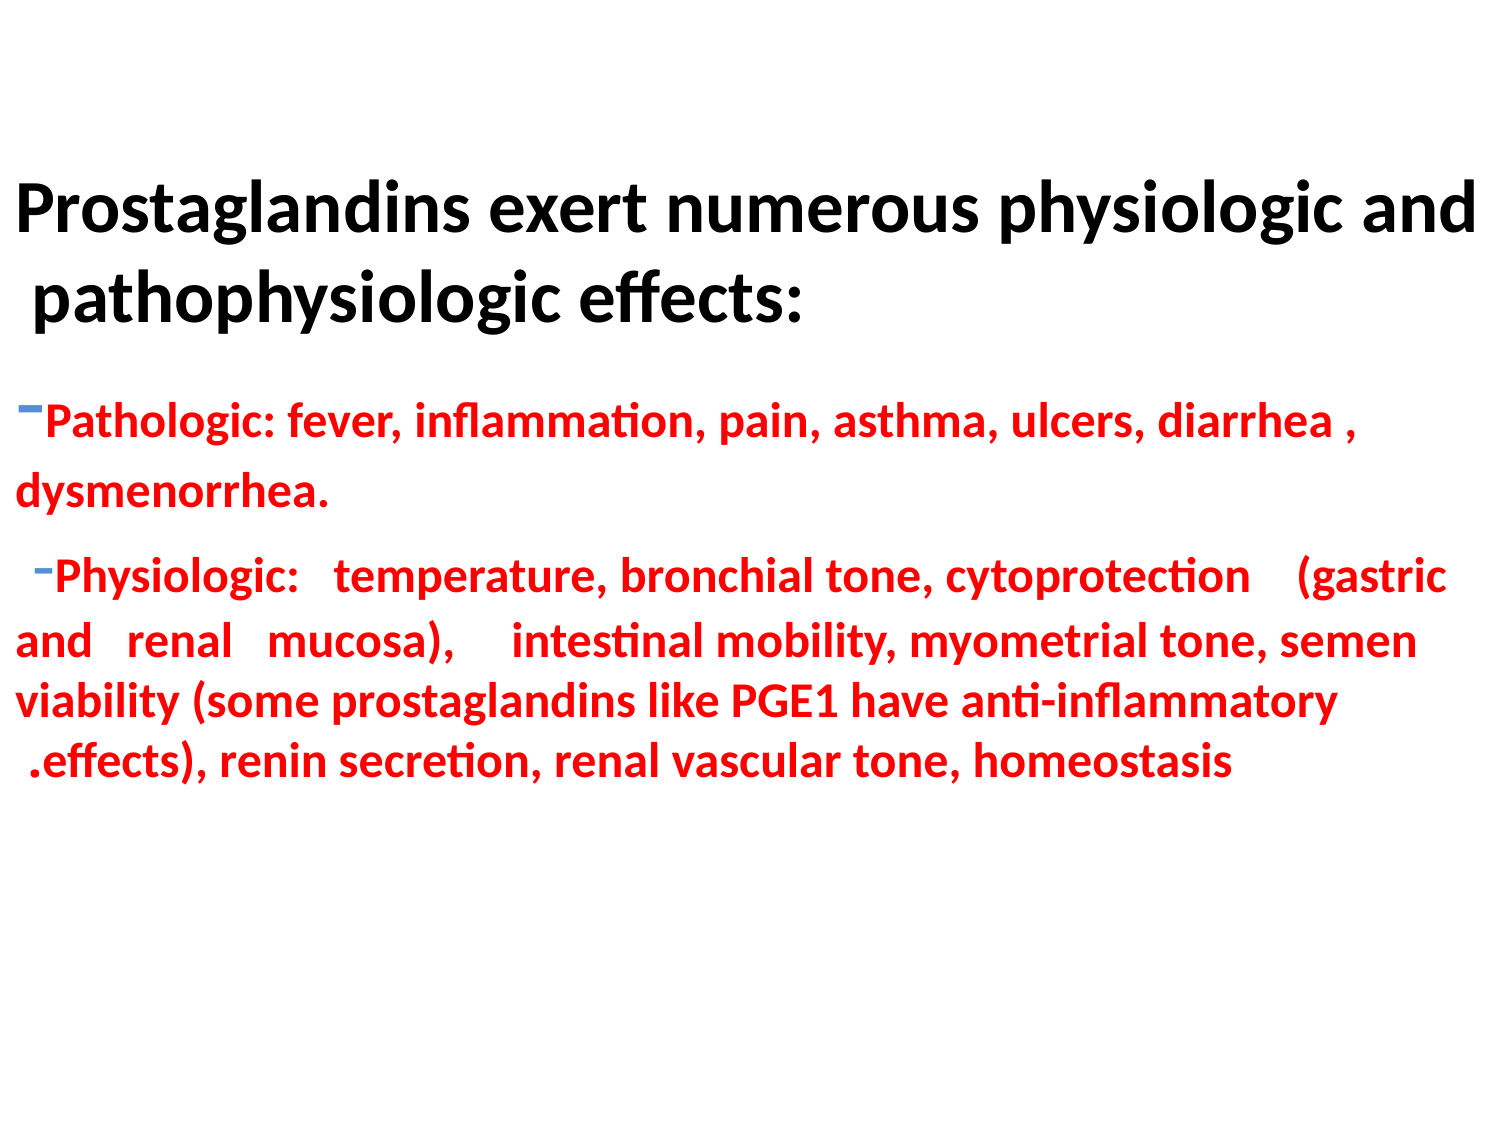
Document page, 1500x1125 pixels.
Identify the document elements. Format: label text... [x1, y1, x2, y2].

title Prostaglandins exert numerous physiologic and pathophysiologic effects: -Pathologic: fever, inflammation, pain, asthma, ulcers, diarrhea , dysmenorrhea. -Physiologic: temperature, bronchial tone, cytoprotection (gastric and renal mucosa), intestinal mobility, myometrial tone, semen viability (some prostaglandins like PGE1 have anti-inflammatory effects), renin secretion, renal vascular tone, homeostasis. [0, 0, 1500, 1125]
